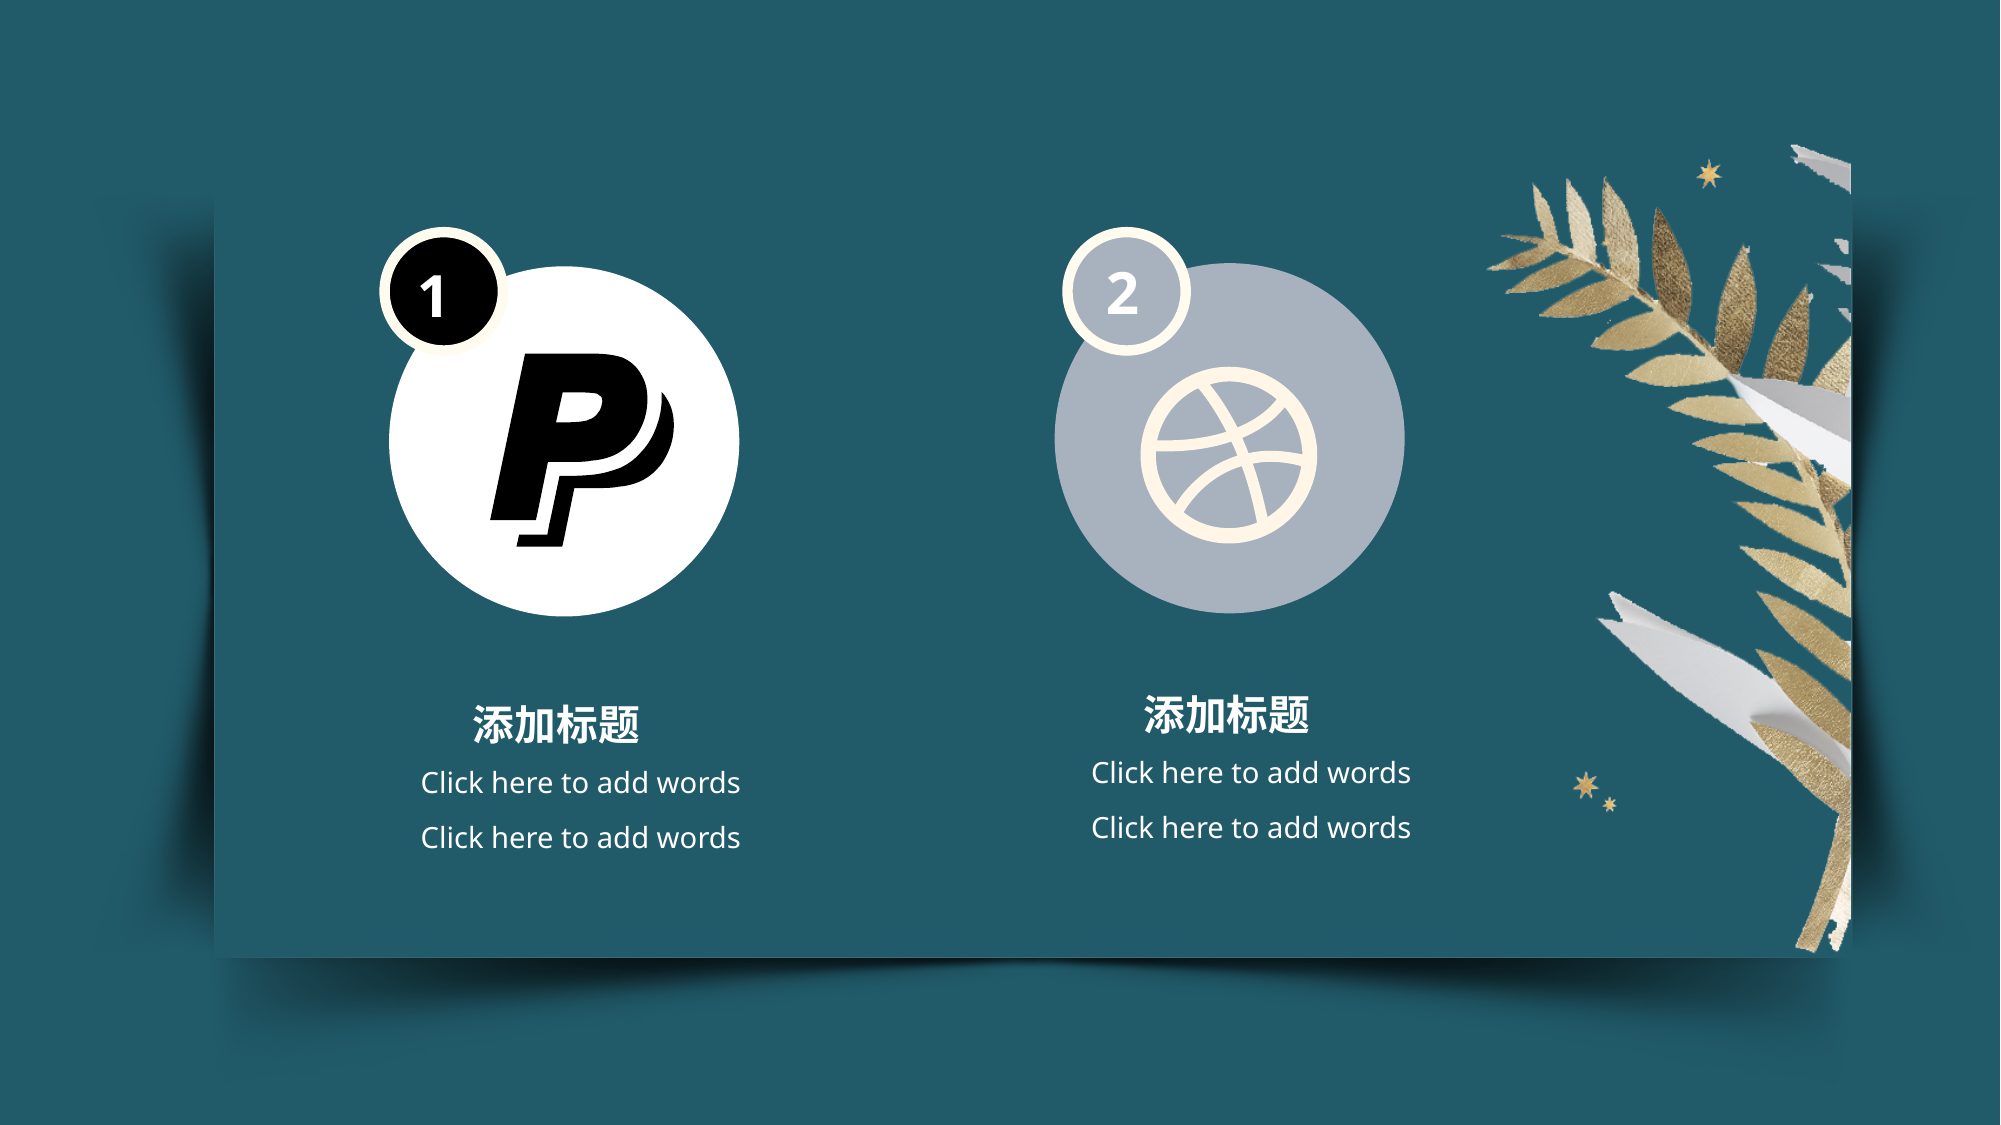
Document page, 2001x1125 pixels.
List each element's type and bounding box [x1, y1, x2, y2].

text_box [1054, 232, 1405, 614]
picture [0, 0, 2000, 1125]
text_box [384, 232, 740, 617]
